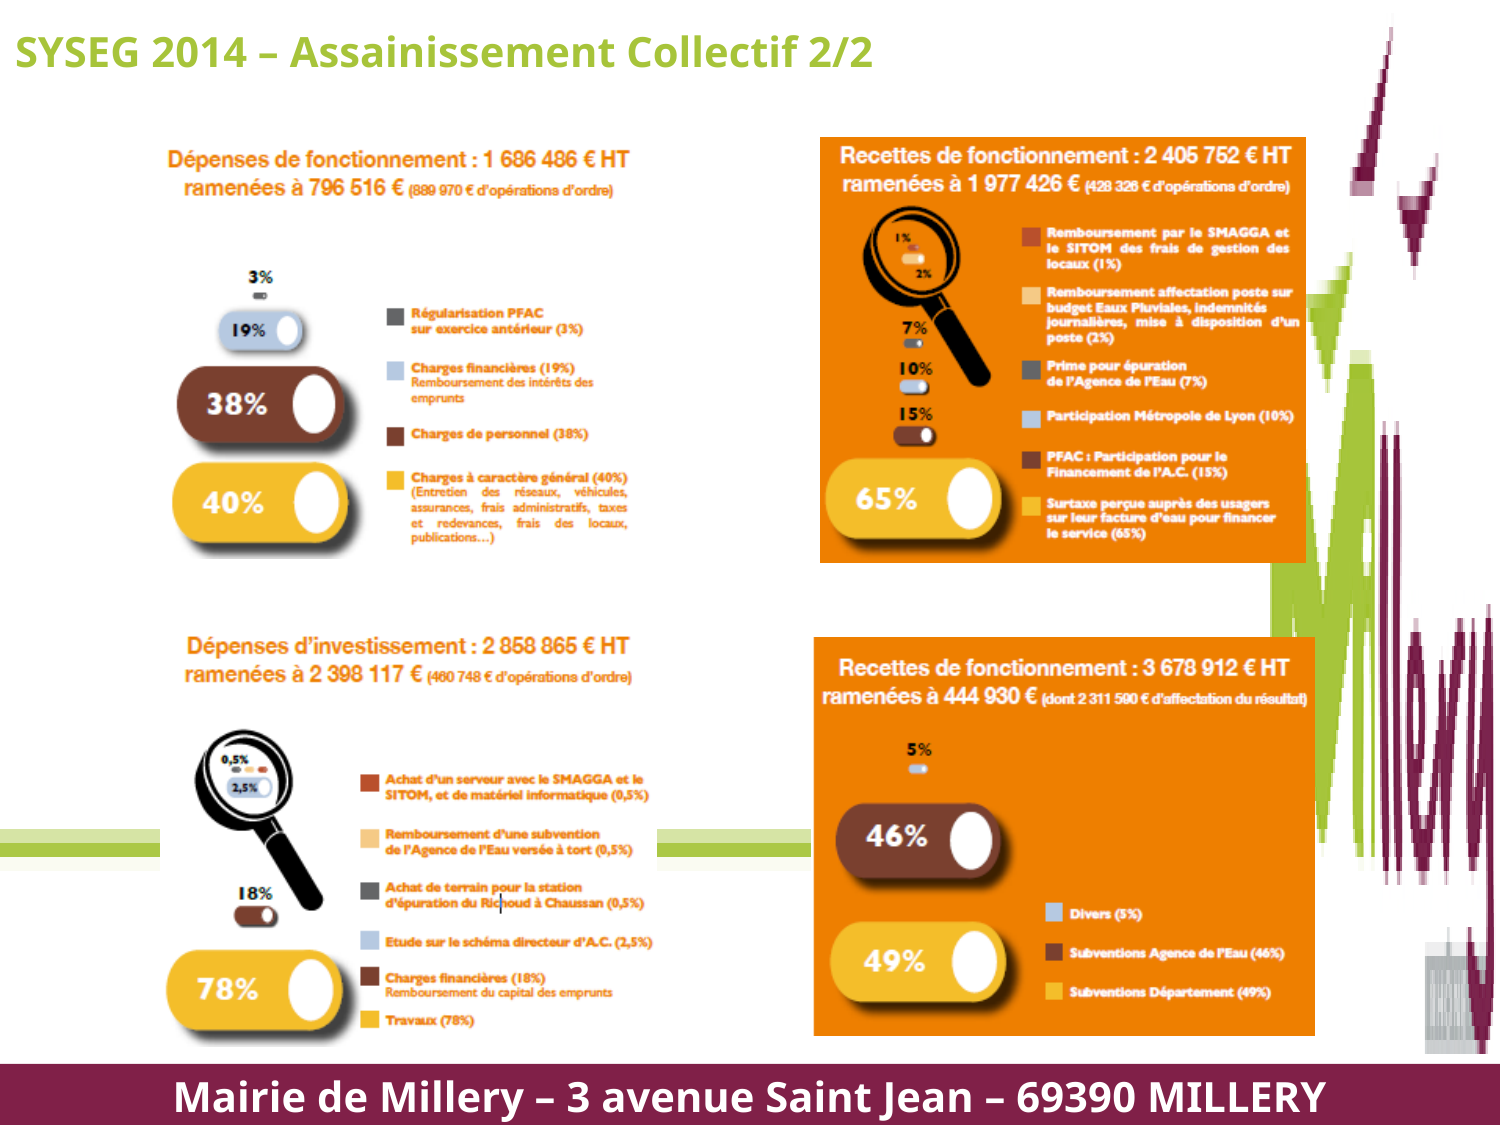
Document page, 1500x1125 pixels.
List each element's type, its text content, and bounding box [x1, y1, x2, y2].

text_box Mairie de Millery – 3 avenue Saint Jean – 69390 MILLERY [0, 1063, 1500, 1125]
text_box SYSEG 2014 – Assainissement Collectif 2/2 [0, 0, 1182, 104]
picture [0, 0, 1500, 1063]
